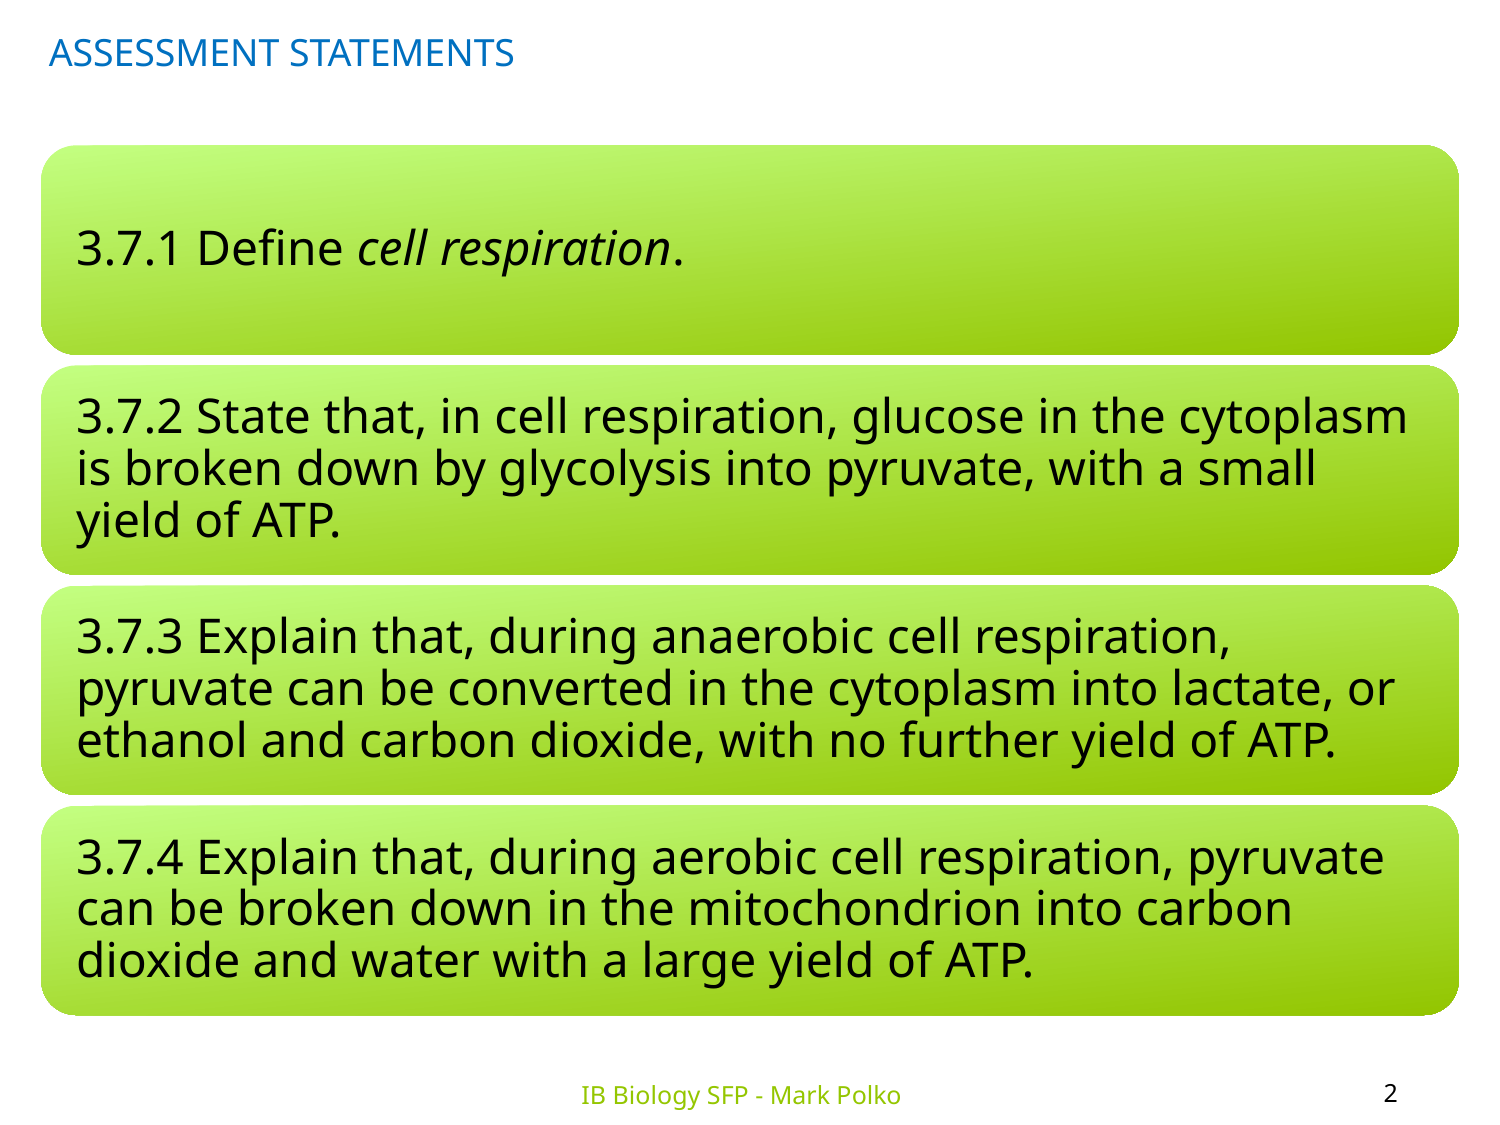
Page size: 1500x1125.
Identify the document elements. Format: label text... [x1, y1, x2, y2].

slide_number 2 [1281, 1064, 1500, 1125]
text_box ASSESSMENT STATEMENTS [34, 21, 531, 126]
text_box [41, 101, 1459, 1059]
footer IB Biology SFP - Mark Polko [454, 1067, 1030, 1125]
